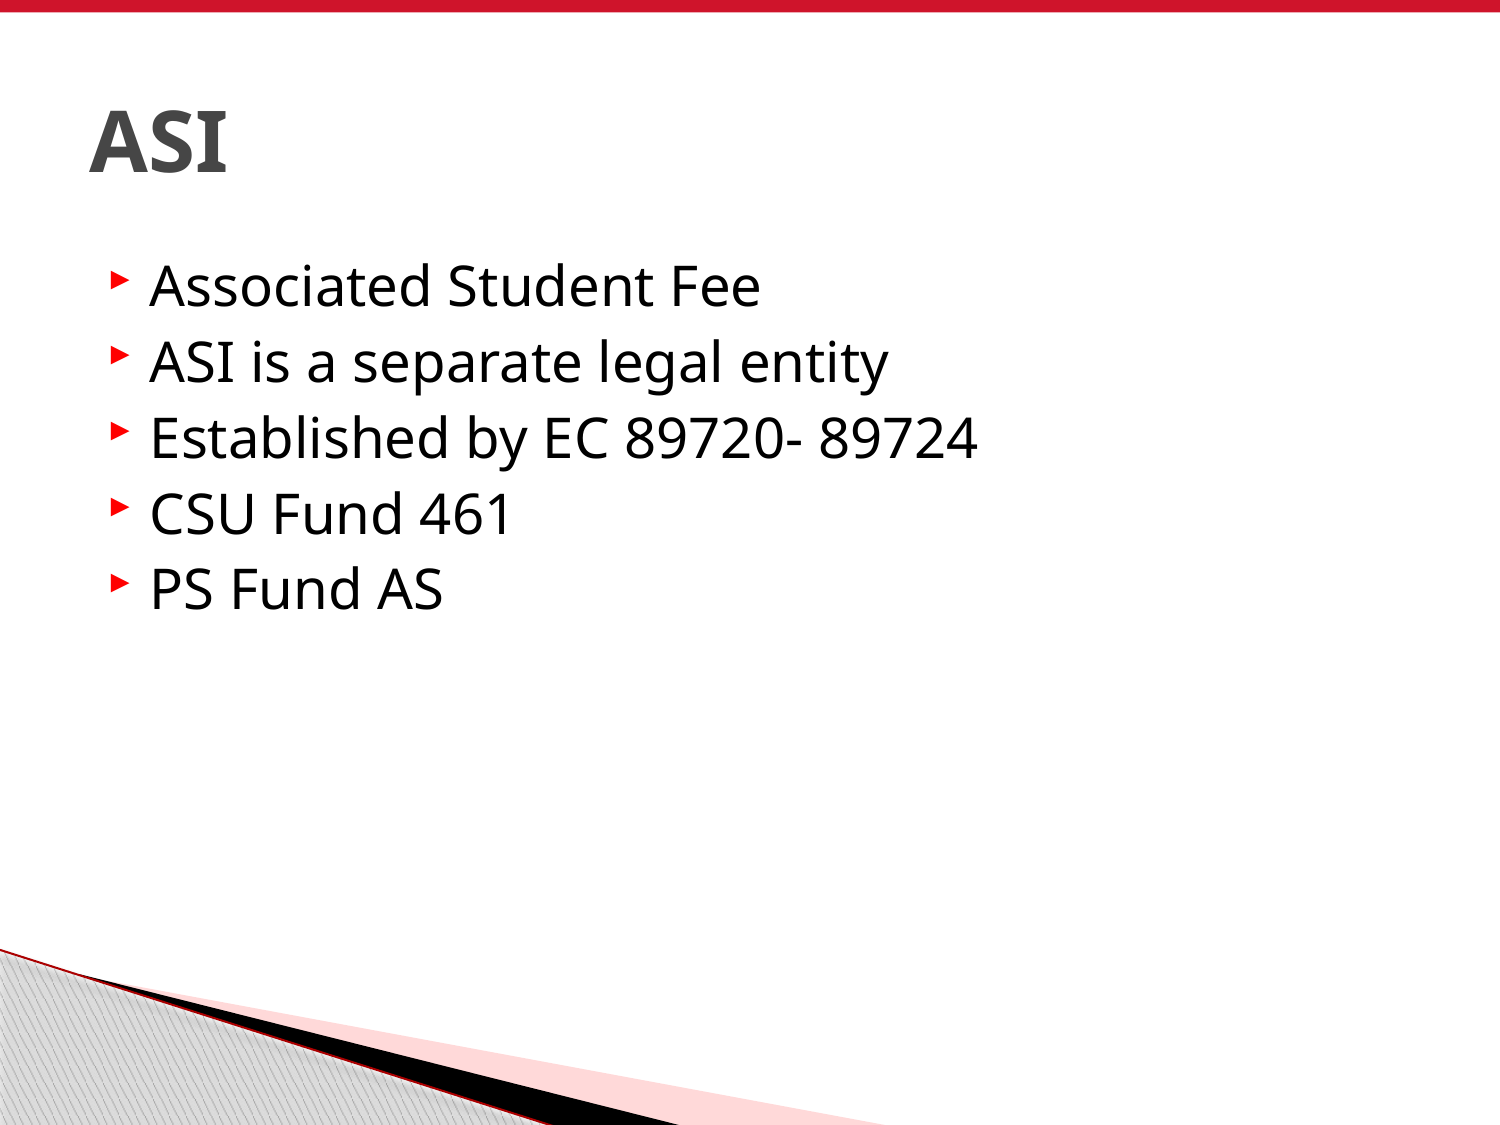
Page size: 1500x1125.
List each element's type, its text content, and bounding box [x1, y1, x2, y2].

list Associated Student Fee ASI is a separate legal entity Established by EC 89720- 89724 CSU Fund 461 PS Fund AS [75, 243, 1425, 986]
title ASI [75, 45, 1425, 233]
